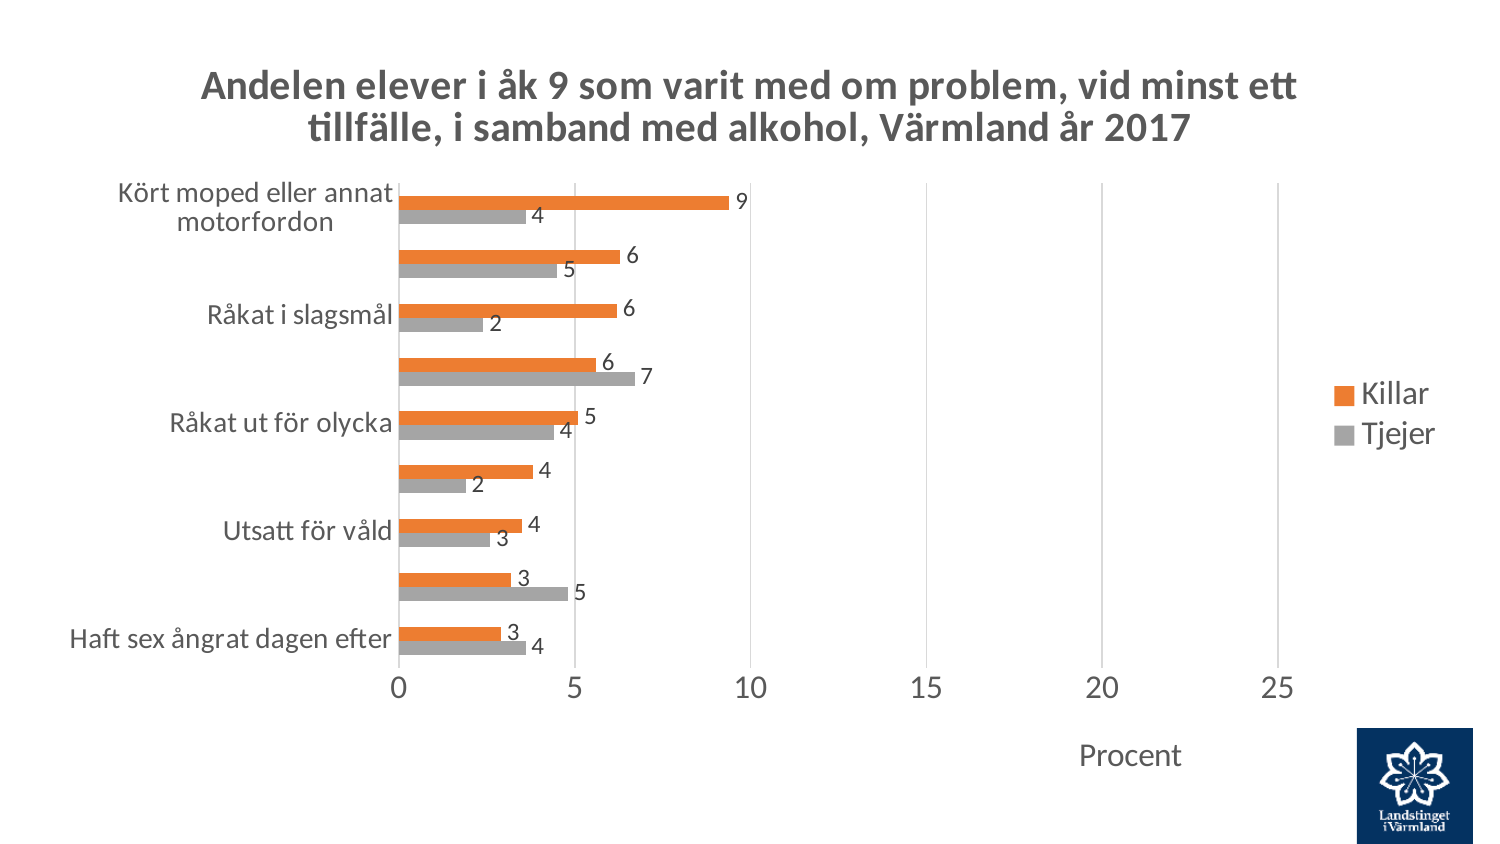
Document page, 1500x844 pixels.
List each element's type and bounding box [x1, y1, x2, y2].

chart [41, 31, 1459, 801]
picture [1356, 728, 1473, 844]
